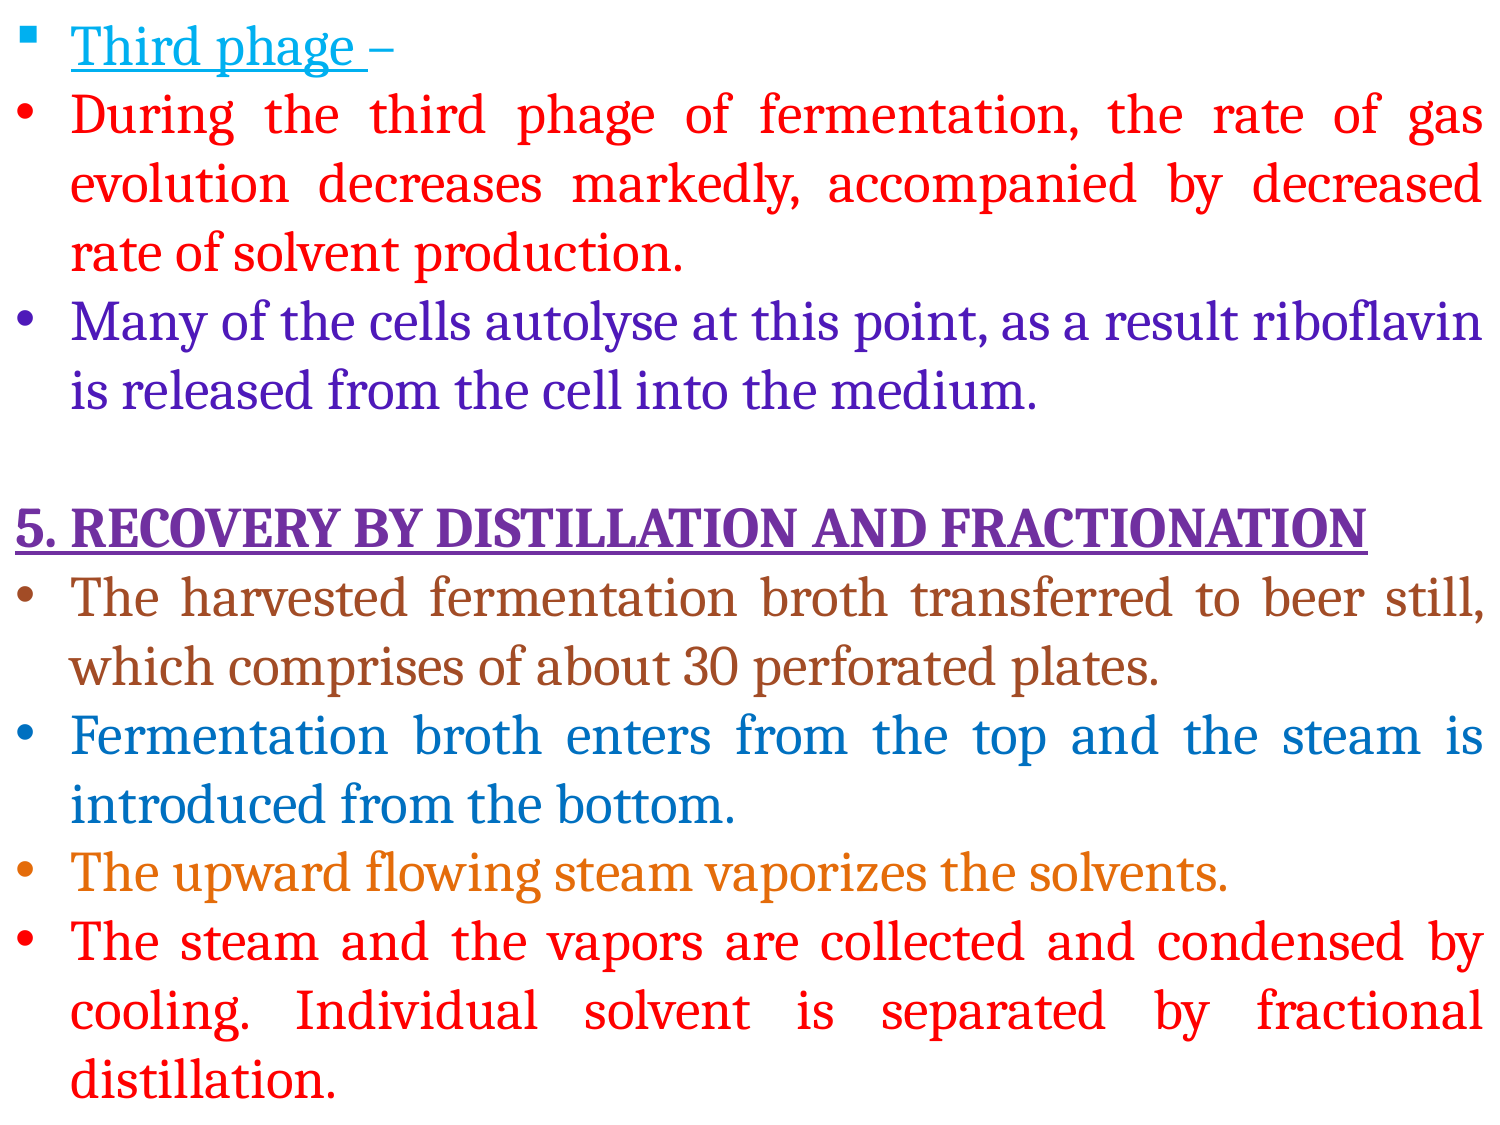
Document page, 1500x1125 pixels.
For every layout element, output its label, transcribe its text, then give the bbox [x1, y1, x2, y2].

list Third phage – During the third phage of fermentation, the rate of gas evolution decreases markedly, accompanied by decreased rate of solvent production. Many of the cells autolyse at this point, as a result riboflavin is released from the cell into the medium. 5. RECOVERY BY DISTILLATION AND FRACTIONATION The harvested fermentation broth transferred to beer still, which comprises of about 30 perforated plates. Fermentation broth enters from the top and the steam is introduced from the bottom. The upward flowing steam vaporizes the solvents. The steam and the vapors are collected and condensed by cooling. Individual solvent is separated by fractional distillation. [0, 0, 1500, 1125]
